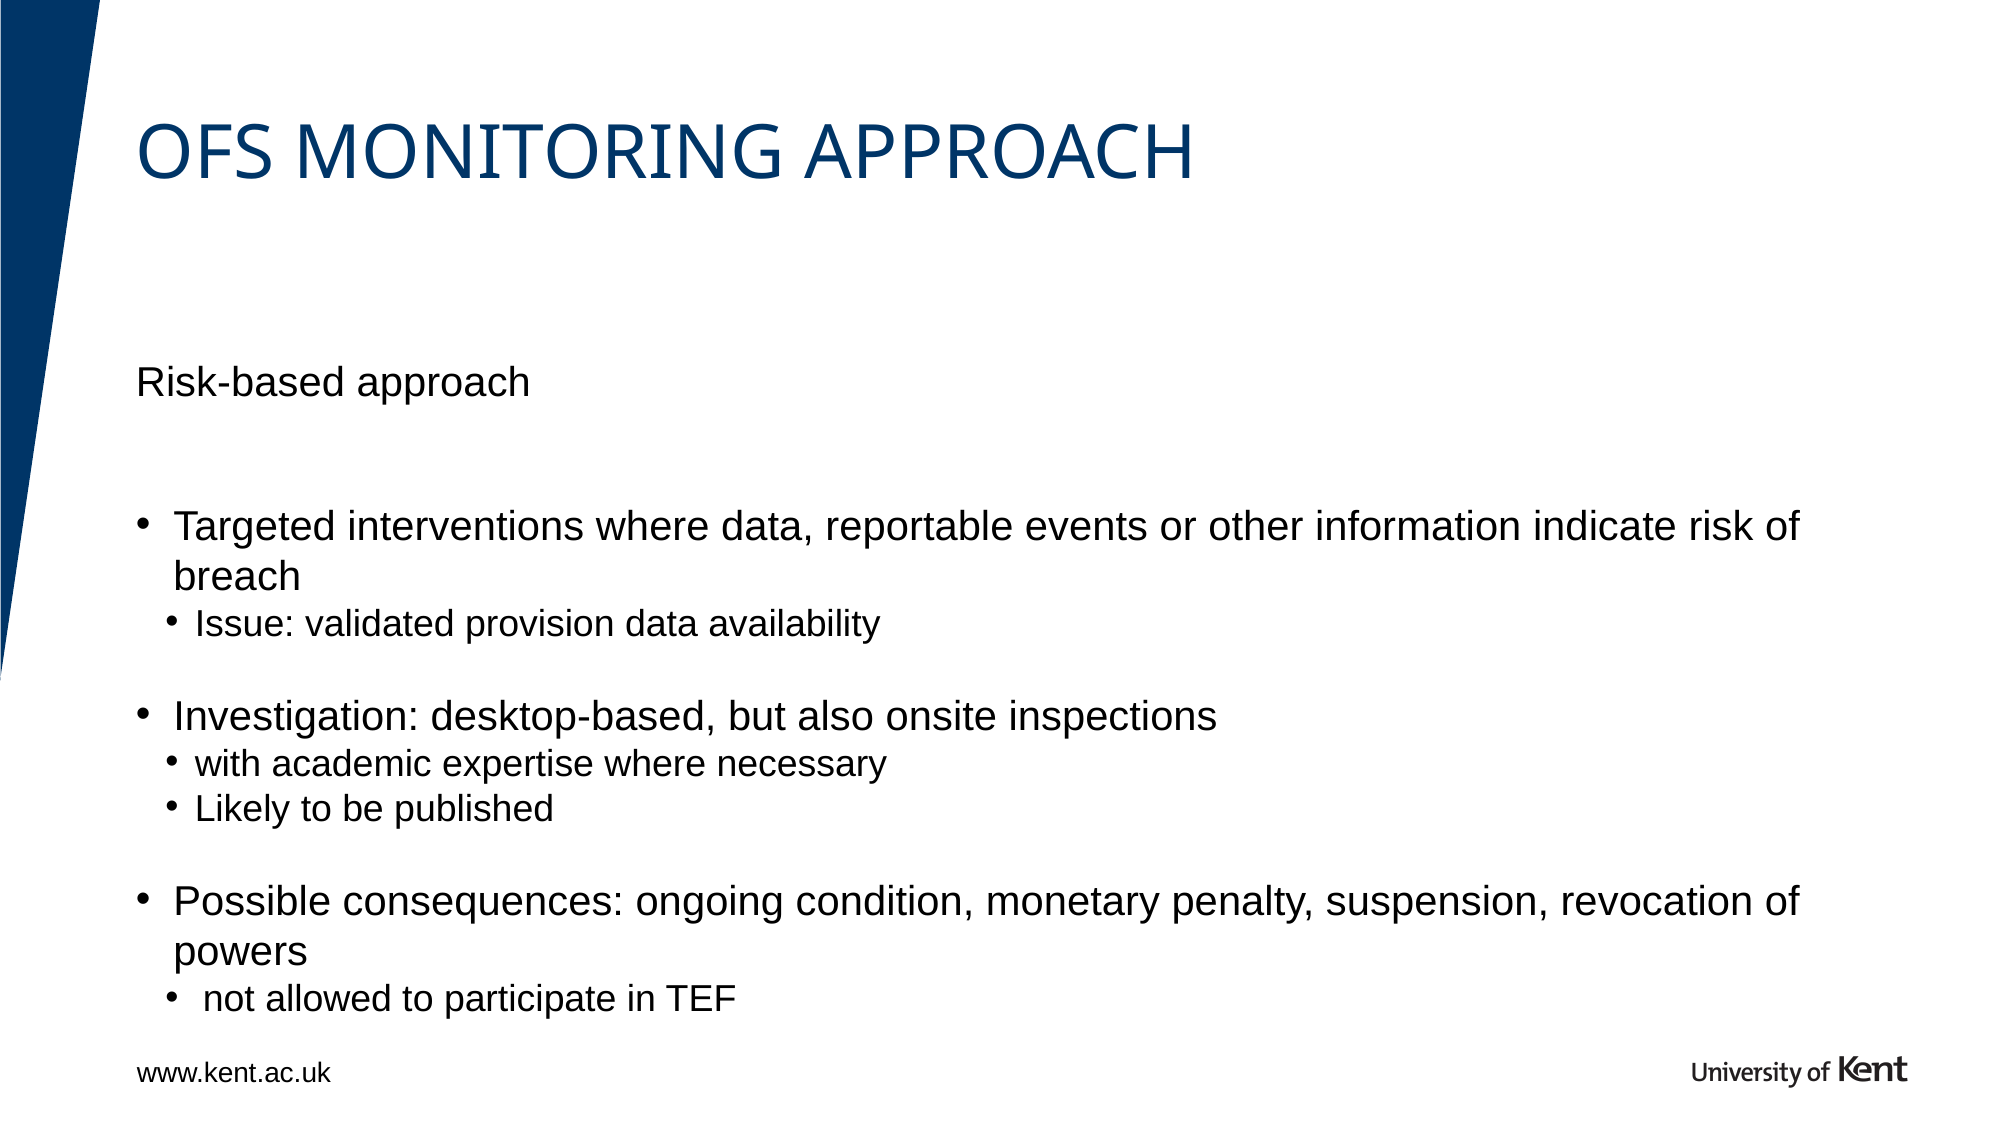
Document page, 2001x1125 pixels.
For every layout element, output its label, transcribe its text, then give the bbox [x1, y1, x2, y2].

list Targeted interventions where data, reportable events or other information indicate risk of breach Issue: validated provision data availability Investigation: desktop-based, but also onsite inspections with academic expertise where necessary Likely to be published Possible consequences: ongoing condition, monetary penalty, suspension, revocation of powers not allowed to participate in TEF [135, 499, 1833, 1007]
list Risk-based approach [135, 354, 1833, 499]
title OfS monitoring Approach [135, 118, 1833, 310]
